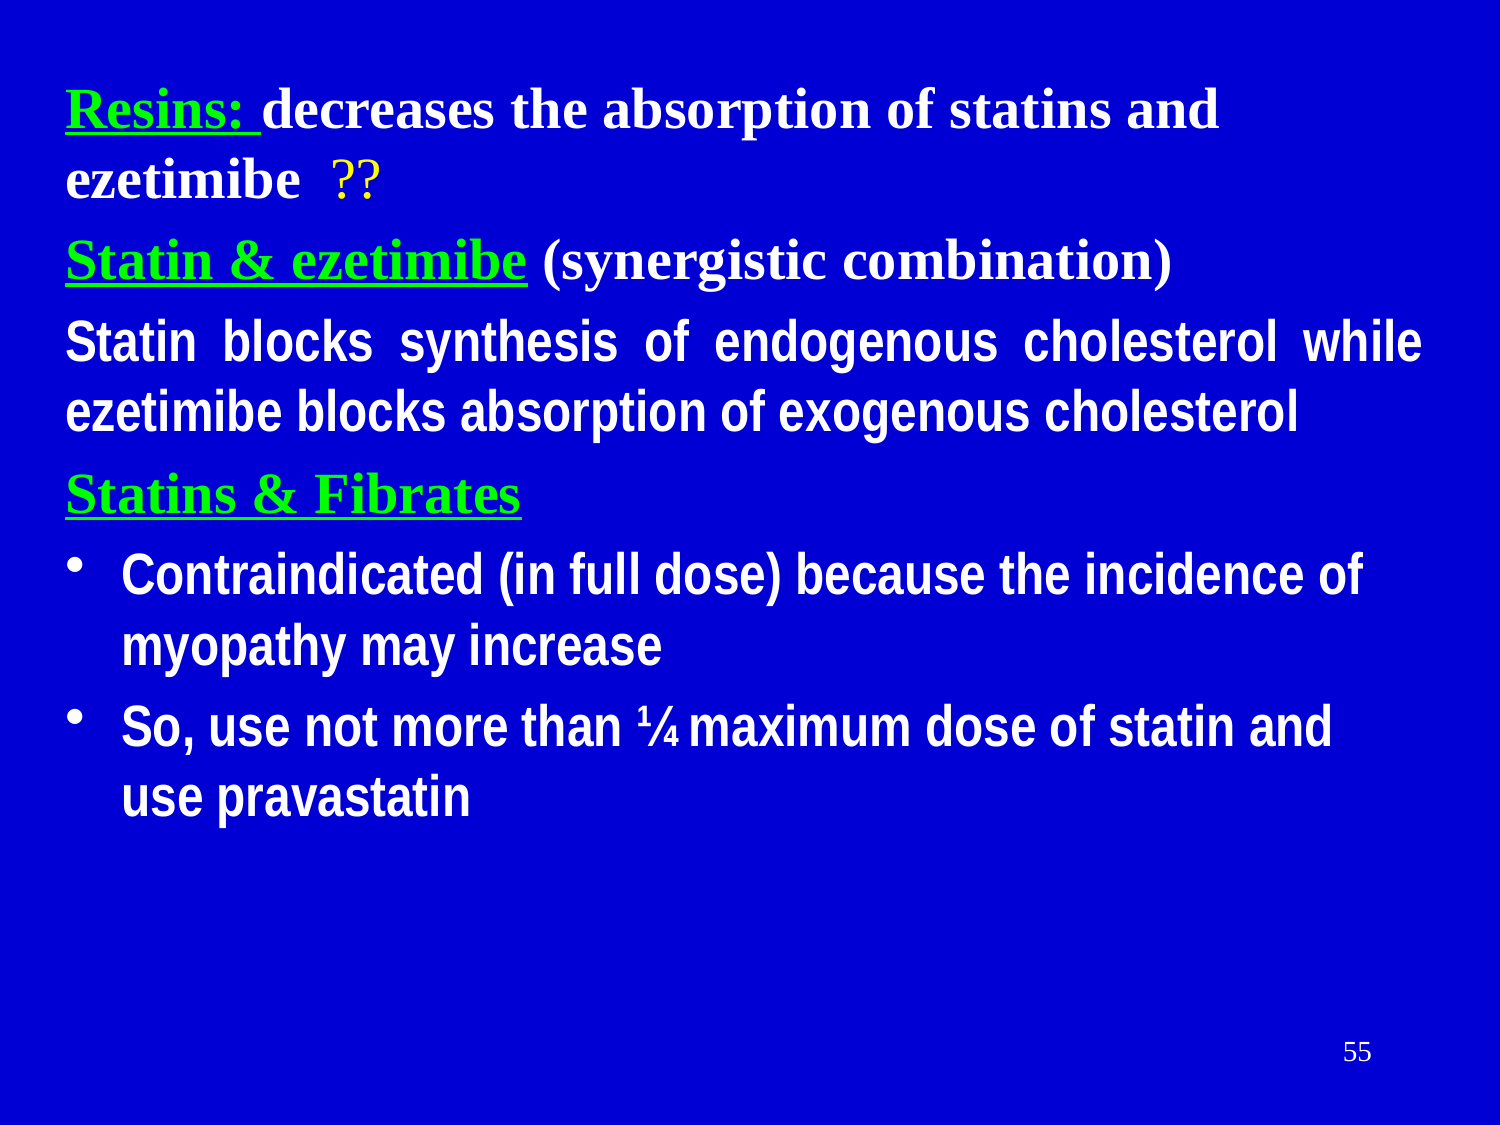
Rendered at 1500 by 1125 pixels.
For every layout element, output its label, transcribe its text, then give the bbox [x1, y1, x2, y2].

list Resins: decreases the absorption of statins and ezetimibe ?? Statin & ezetimibe (synergistic combination) Statin blocks synthesis of endogenous cholesterol while ezetimibe blocks absorption of exogenous cholesterol Statins & Fibrates Contraindicated (in full dose) because the incidence of myopathy may increase So, use not more than ¼ maximum dose of statin and use pravastatin [50, 62, 1439, 1038]
slide_number 55 [1074, 1025, 1388, 1100]
